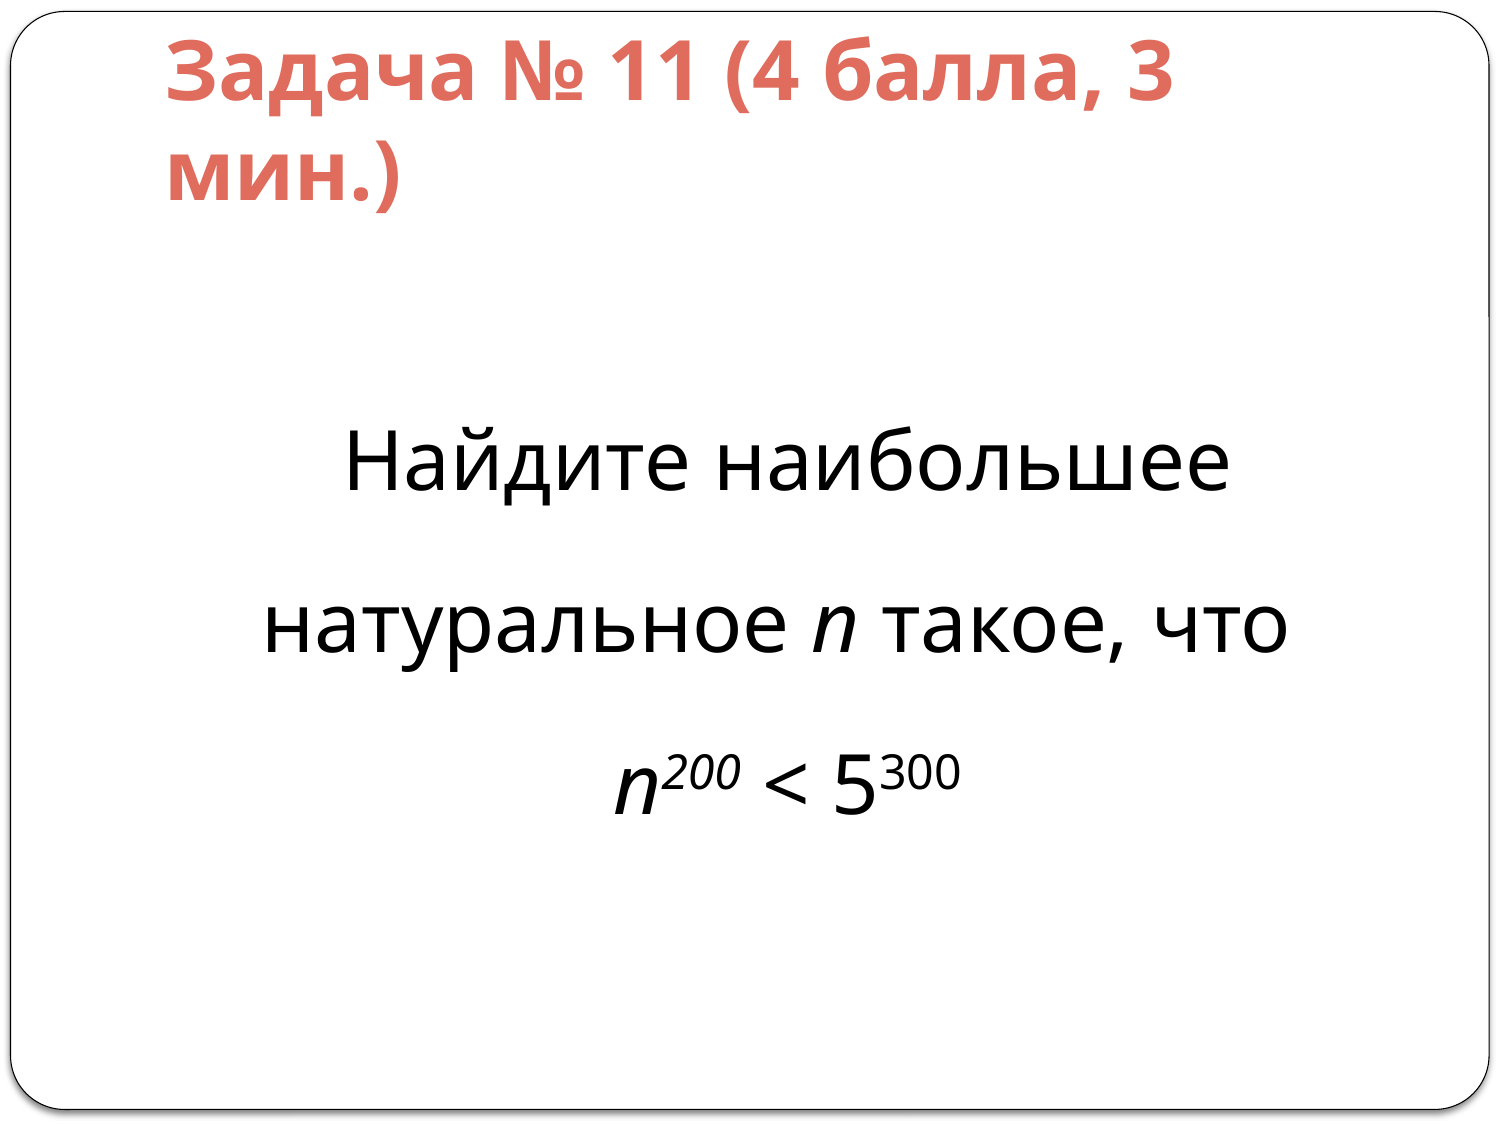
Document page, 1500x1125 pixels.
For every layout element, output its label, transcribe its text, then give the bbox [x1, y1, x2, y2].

list Найдите наибольшее натуральное n такое, что n200 < 5300 [150, 349, 1425, 988]
title Задача № 11 (4 балла, 3 мин.) [150, 45, 1425, 233]
